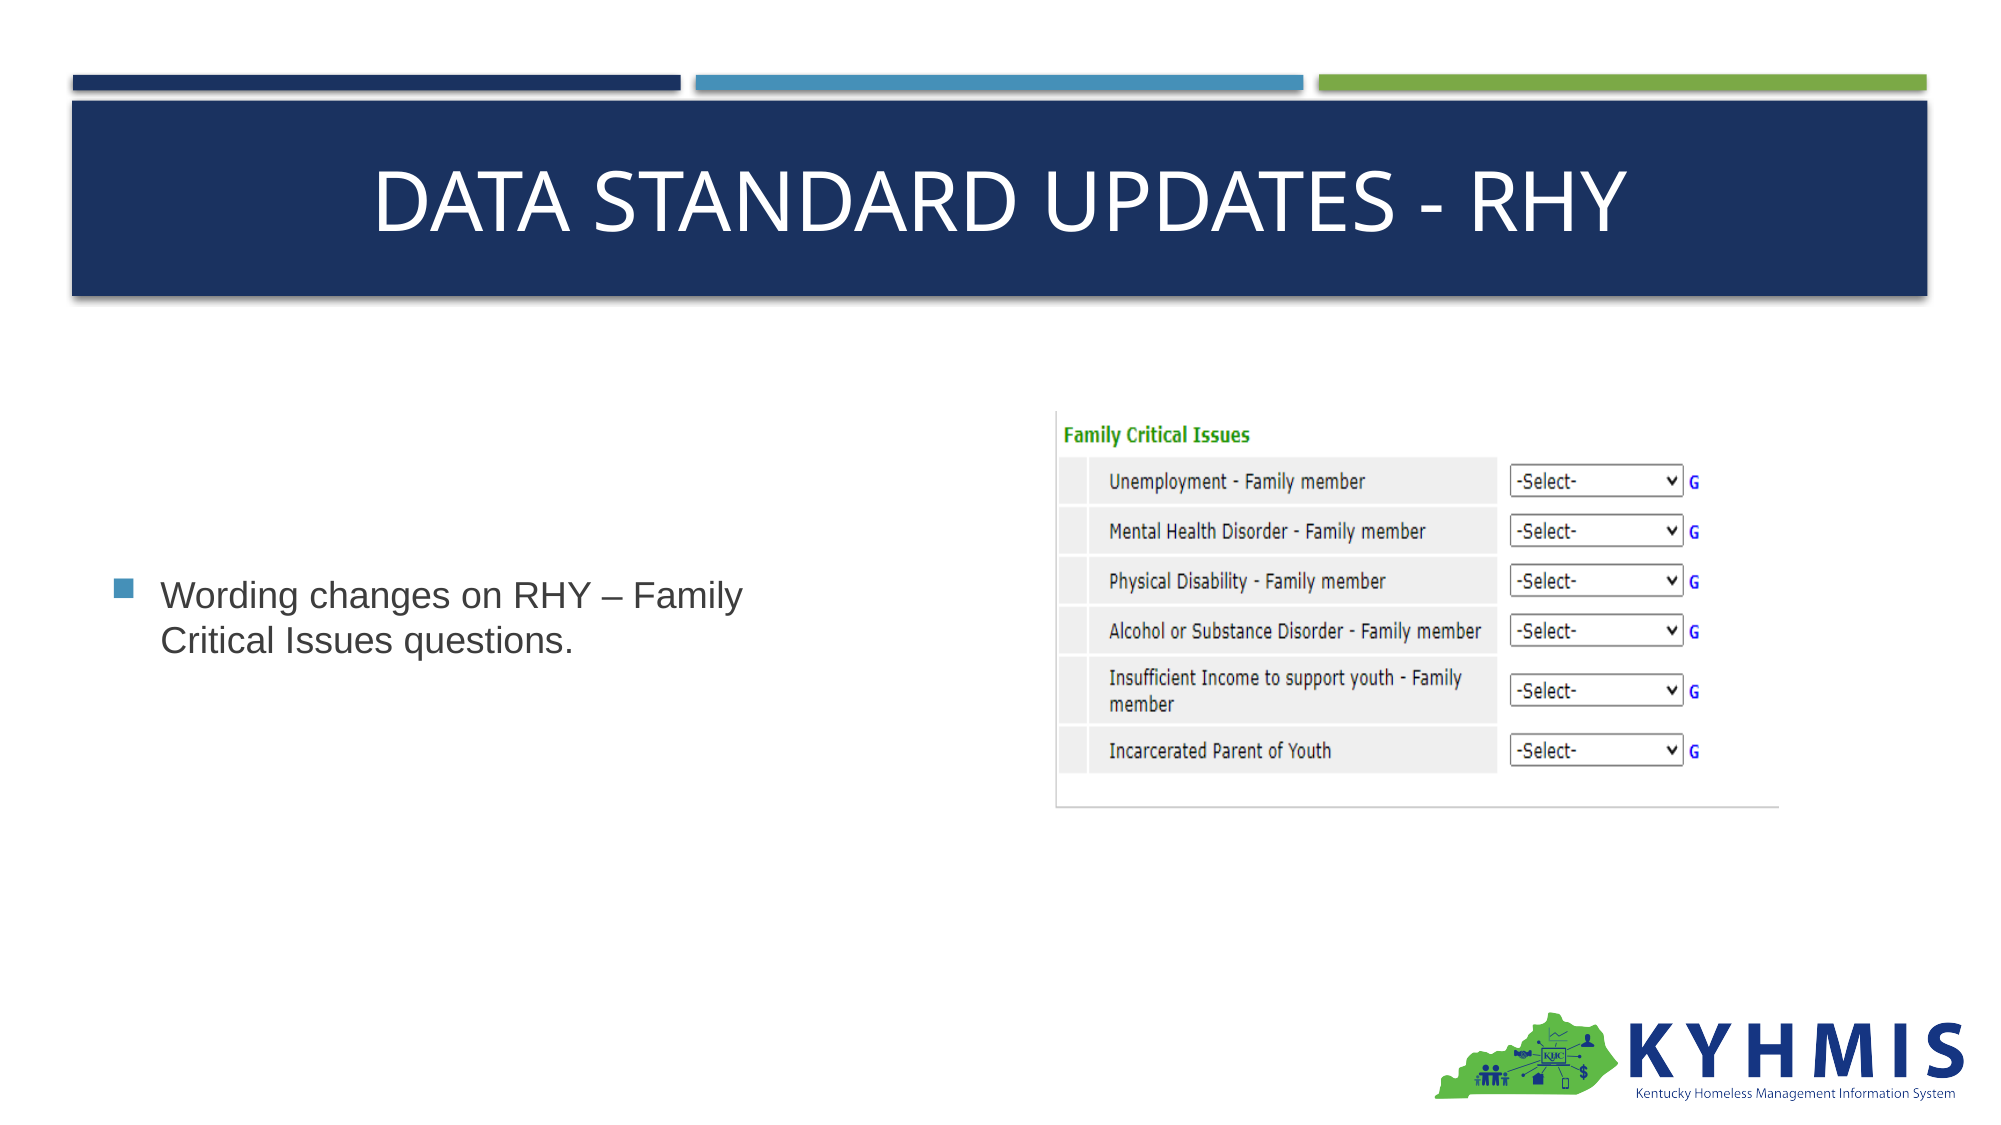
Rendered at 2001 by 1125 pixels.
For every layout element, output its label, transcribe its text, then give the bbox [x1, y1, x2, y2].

title Data Standard Updates - RHY [95, 115, 1905, 282]
list Wording changes on RHY – Family Critical Issues questions. [95, 357, 881, 875]
picture [1427, 1006, 1981, 1106]
picture [1051, 410, 1779, 810]
